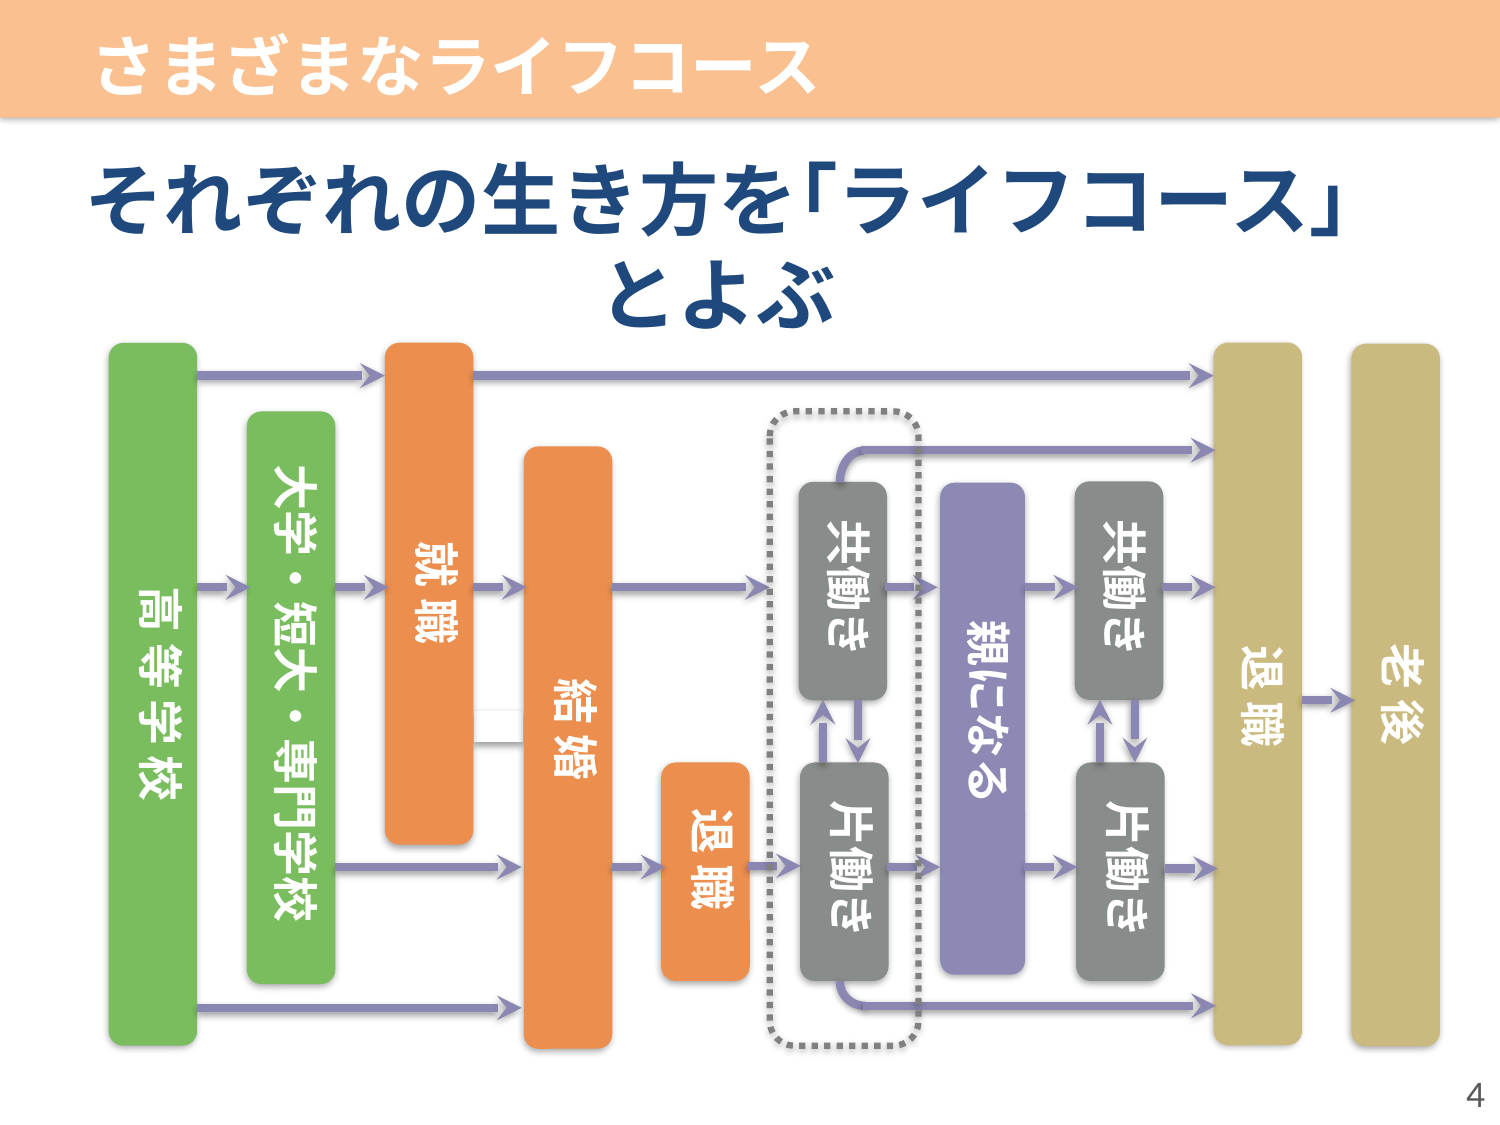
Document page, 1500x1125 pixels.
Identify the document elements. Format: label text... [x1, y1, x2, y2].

slide_number 4 [1149, 1062, 1500, 1123]
text_box さまざまなライフコース [74, 3, 1169, 126]
text_box [74, 133, 1433, 256]
text_box それぞれの生き方を｢ライフコース｣とよぶ [38, 143, 1396, 348]
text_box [108, 342, 1441, 1050]
text_box [0, 0, 1500, 118]
